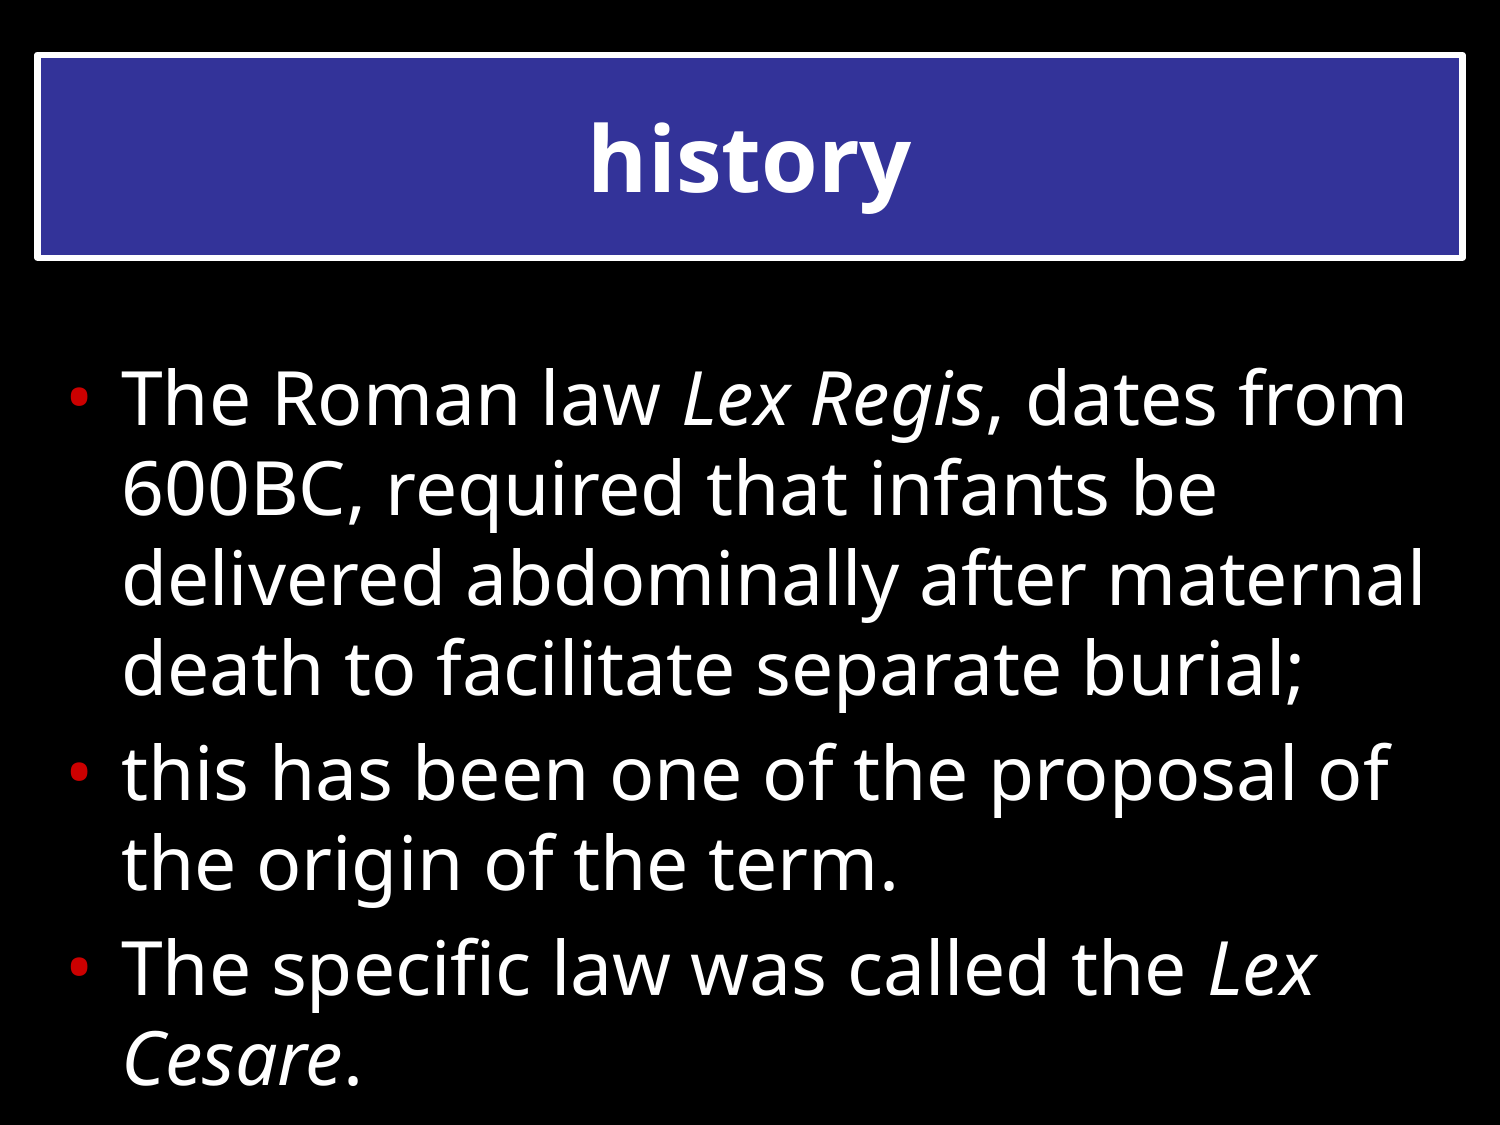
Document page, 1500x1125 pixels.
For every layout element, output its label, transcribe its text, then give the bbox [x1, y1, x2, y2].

title history [34, 52, 1466, 261]
list The Roman law Lex Regis, dates from 600BC, required that infants be delivered abdominally after maternal death to facilitate separate burial; this has been one of the proposal of the origin of the term. The specific law was called the Lex Cesare. [50, 324, 1450, 1125]
